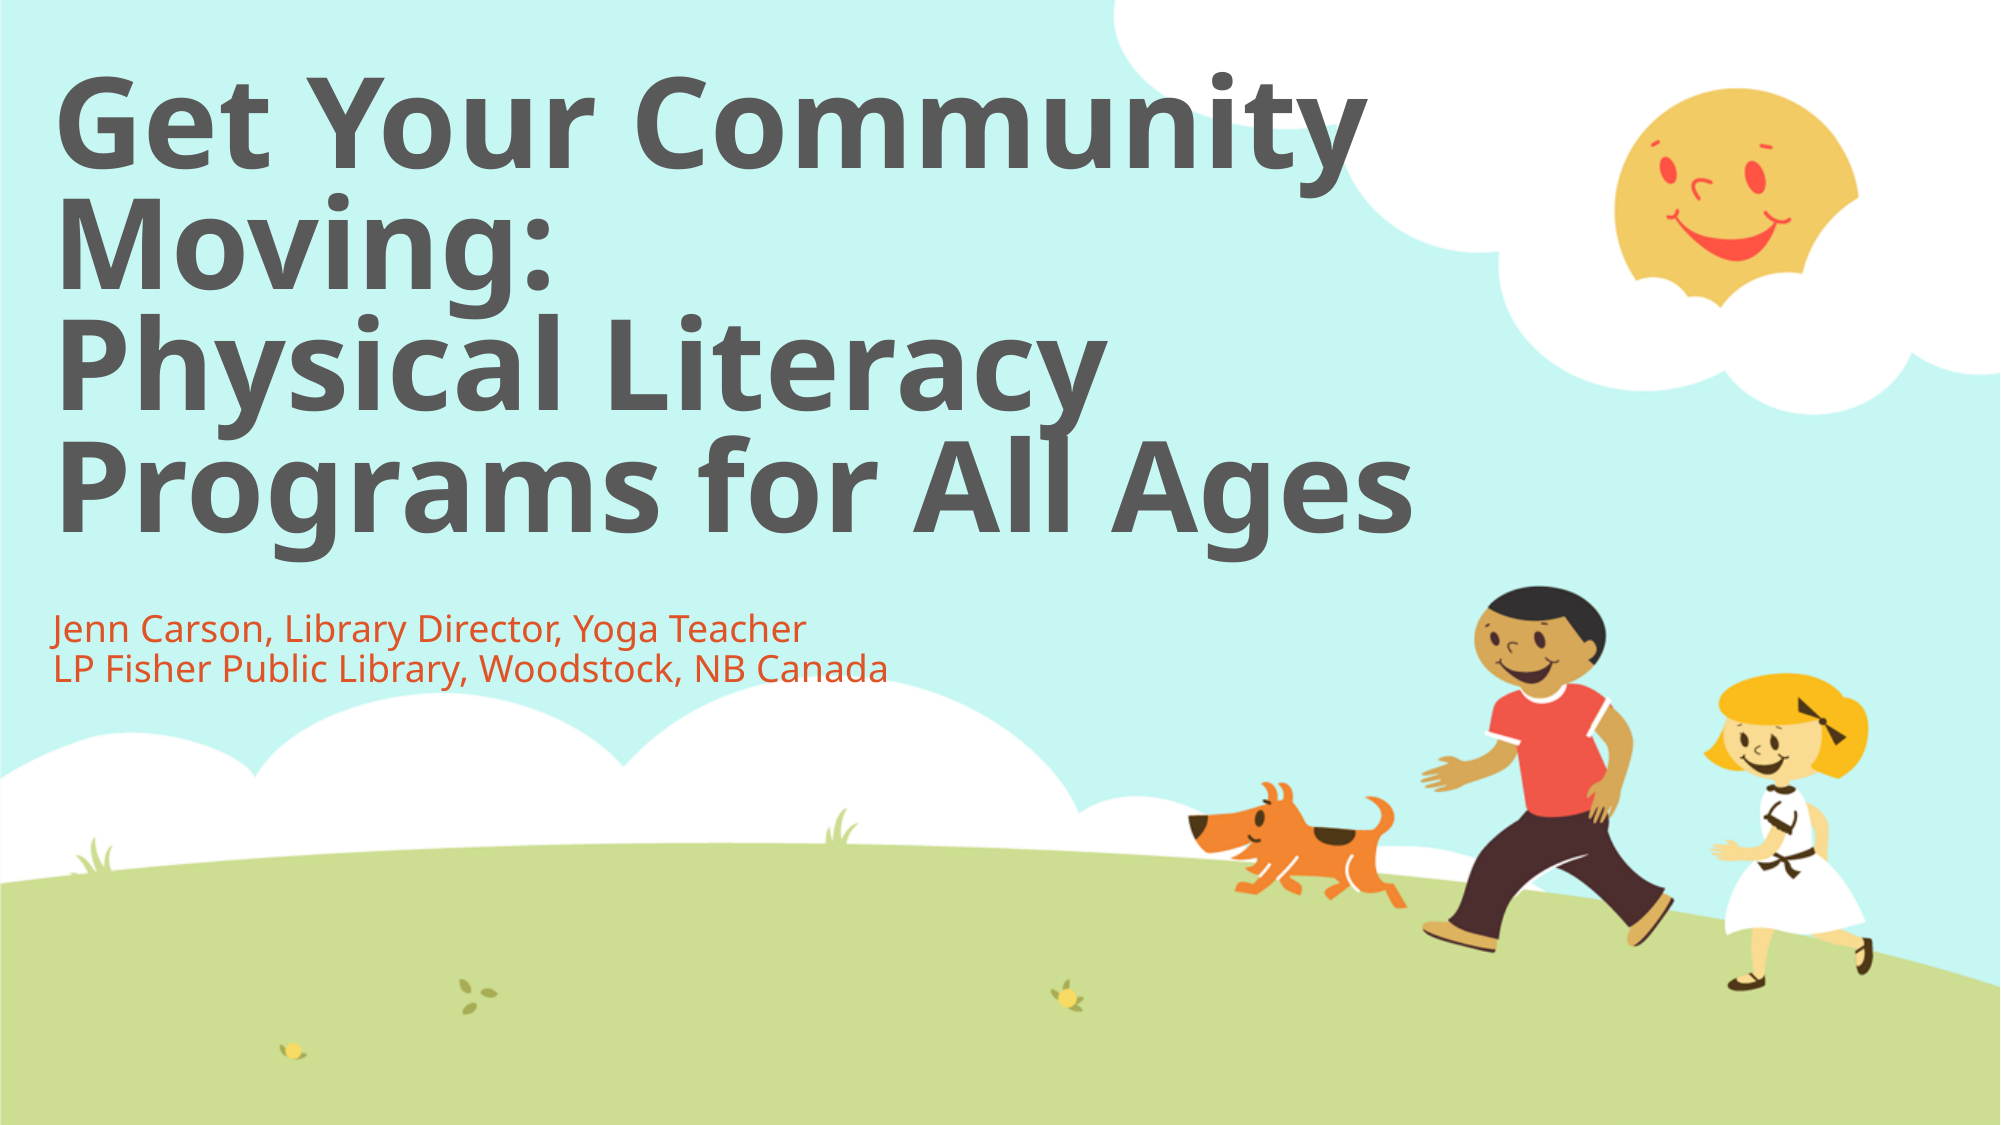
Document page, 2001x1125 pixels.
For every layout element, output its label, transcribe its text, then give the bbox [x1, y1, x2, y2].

subtitle Jenn Carson, Library Director, Yoga Teacher LP Fisher Public Library, Woodstock, NB Canada [37, 602, 1201, 799]
picture [0, 0, 2001, 1125]
title Get Your Community Moving: Physical Literacy Programs for All Ages [37, 33, 1446, 564]
